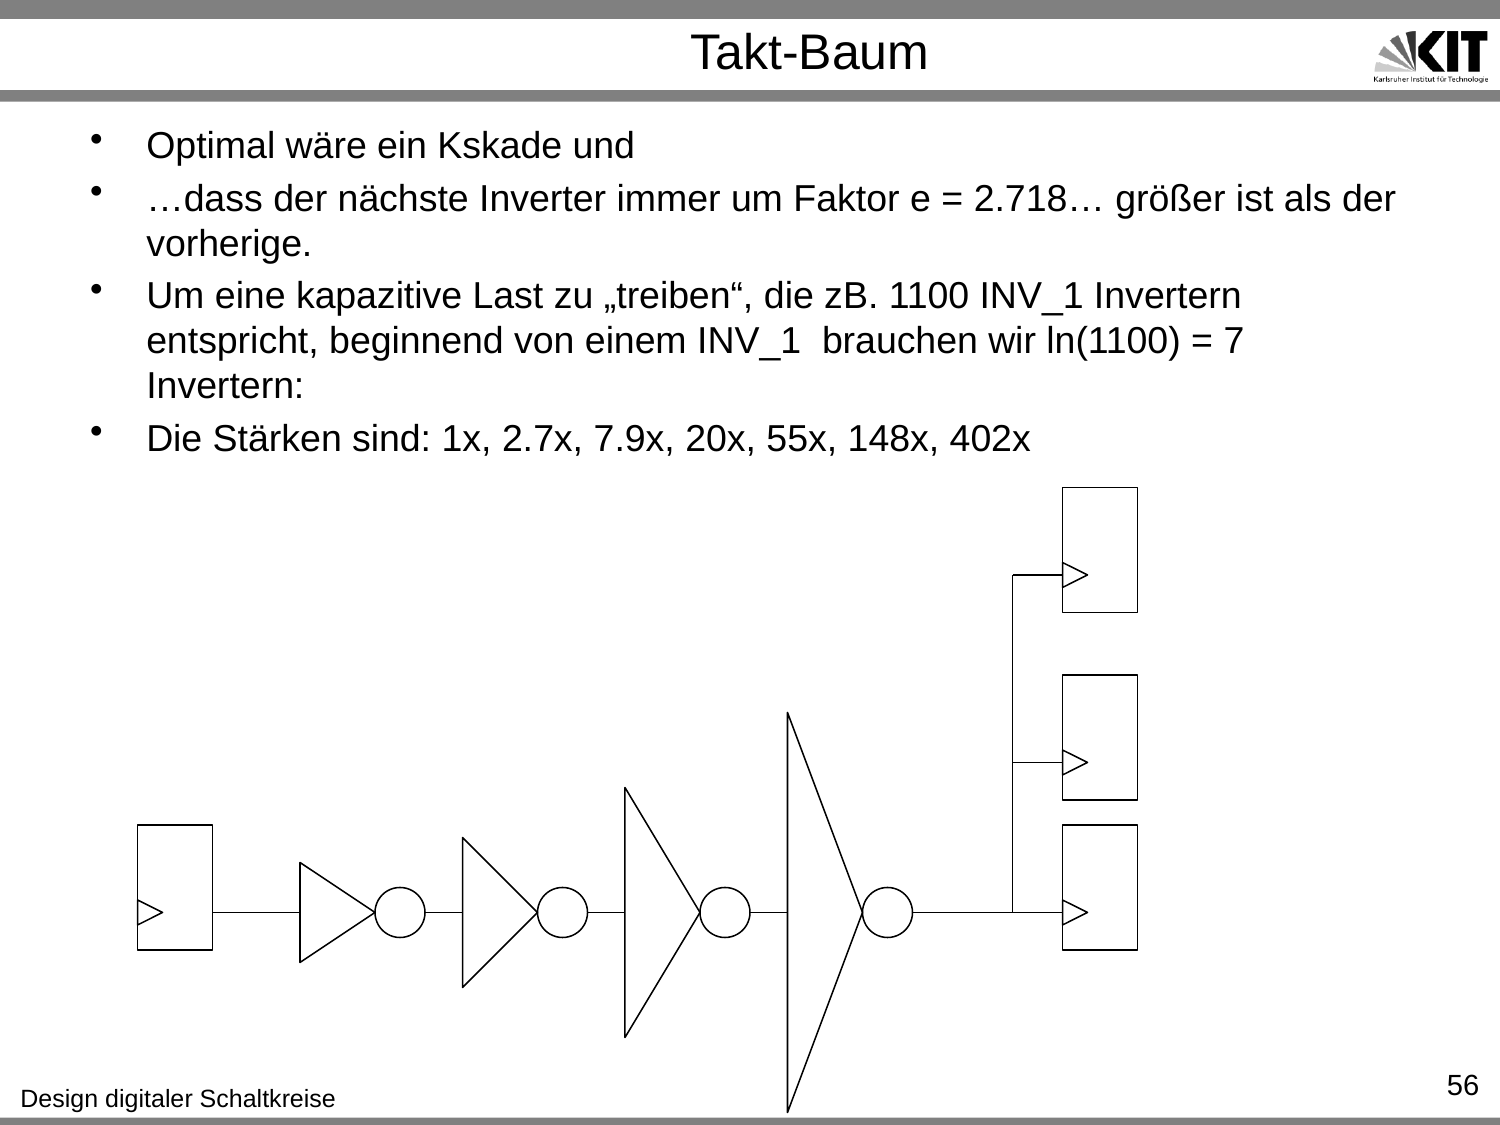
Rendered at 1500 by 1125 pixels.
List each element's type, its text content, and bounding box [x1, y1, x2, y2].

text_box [137, 824, 213, 951]
text_box [862, 887, 913, 912]
text_box [375, 887, 425, 912]
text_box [1062, 487, 1138, 613]
slide_number 56 [1364, 1058, 1495, 1094]
text_box [700, 887, 750, 912]
picture [1374, 31, 1488, 83]
text_box [624, 787, 700, 1038]
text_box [1062, 824, 1138, 951]
text_box [537, 887, 588, 912]
text_box [700, 918, 749, 938]
text_box [787, 712, 863, 1113]
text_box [1062, 674, 1138, 801]
title Takt-Baum [194, 21, 1425, 79]
text_box [462, 837, 538, 988]
text_box [862, 917, 912, 938]
text_box [300, 862, 375, 963]
list Optimal wäre ein Kskade und …dass der nächste Inverter immer um Faktor e = 2.718… größer ist als der vorherige. Um eine kapazitive Last zu „treiben“, die zB. 1100 INV_1 Invertern entspricht, beginnend von einem INV_1 brauchen wir ln(1100) = 7 Invertern: Die Stärken sind: 1x, 2.7x, 7.9x, 20x, 55x, 148x, 402x [75, 113, 1425, 325]
text_box [537, 917, 587, 938]
text_box [375, 918, 424, 938]
